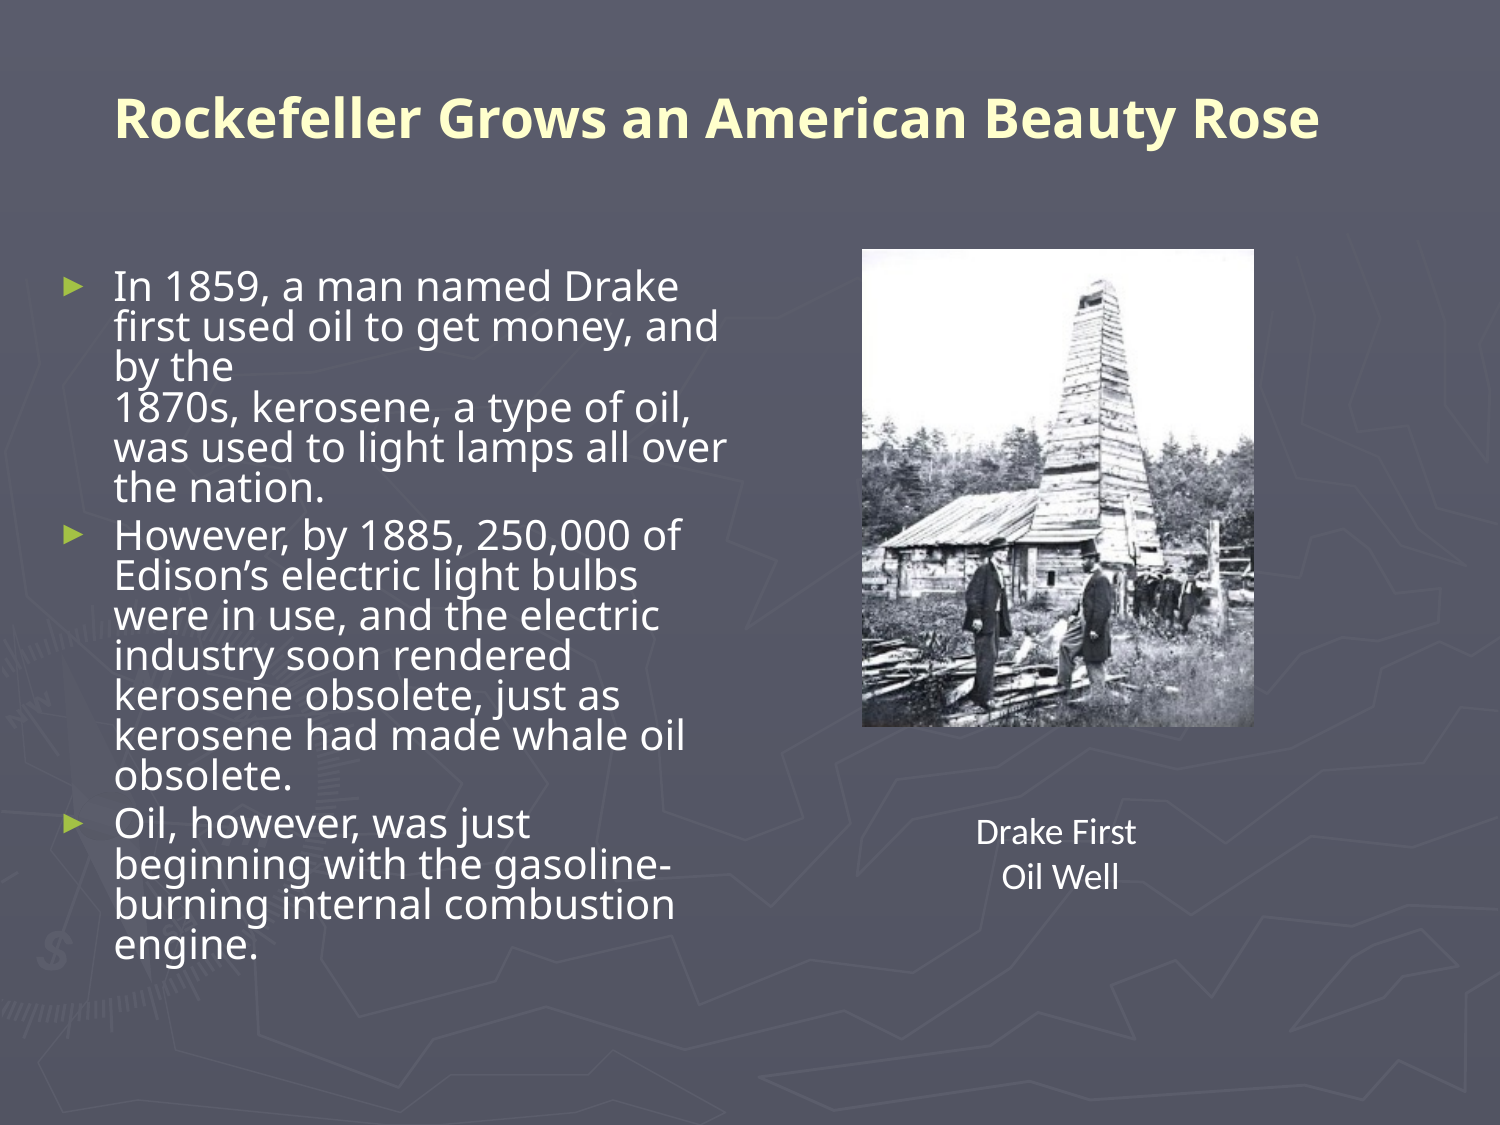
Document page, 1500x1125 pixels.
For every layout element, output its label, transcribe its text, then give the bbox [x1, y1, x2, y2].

title Rockefeller Grows an American Beauty Rose [49, 74, 1401, 226]
picture [862, 249, 1254, 727]
list In 1859, a man named Drake first used oil to get money, and by the 1870s, kerosene, a type of oil, was used to light lamps all over the nation. However, by 1885, 250,000 of Edison’s electric light bulbs were in use, and the electric industry soon rendered kerosene obsolete, just as kerosene had made whale oil obsolete. Oil, however, was just beginning with the gasoline-burning internal combustion engine. [48, 261, 738, 1001]
text_box Drake First Oil Well [837, 799, 1284, 905]
